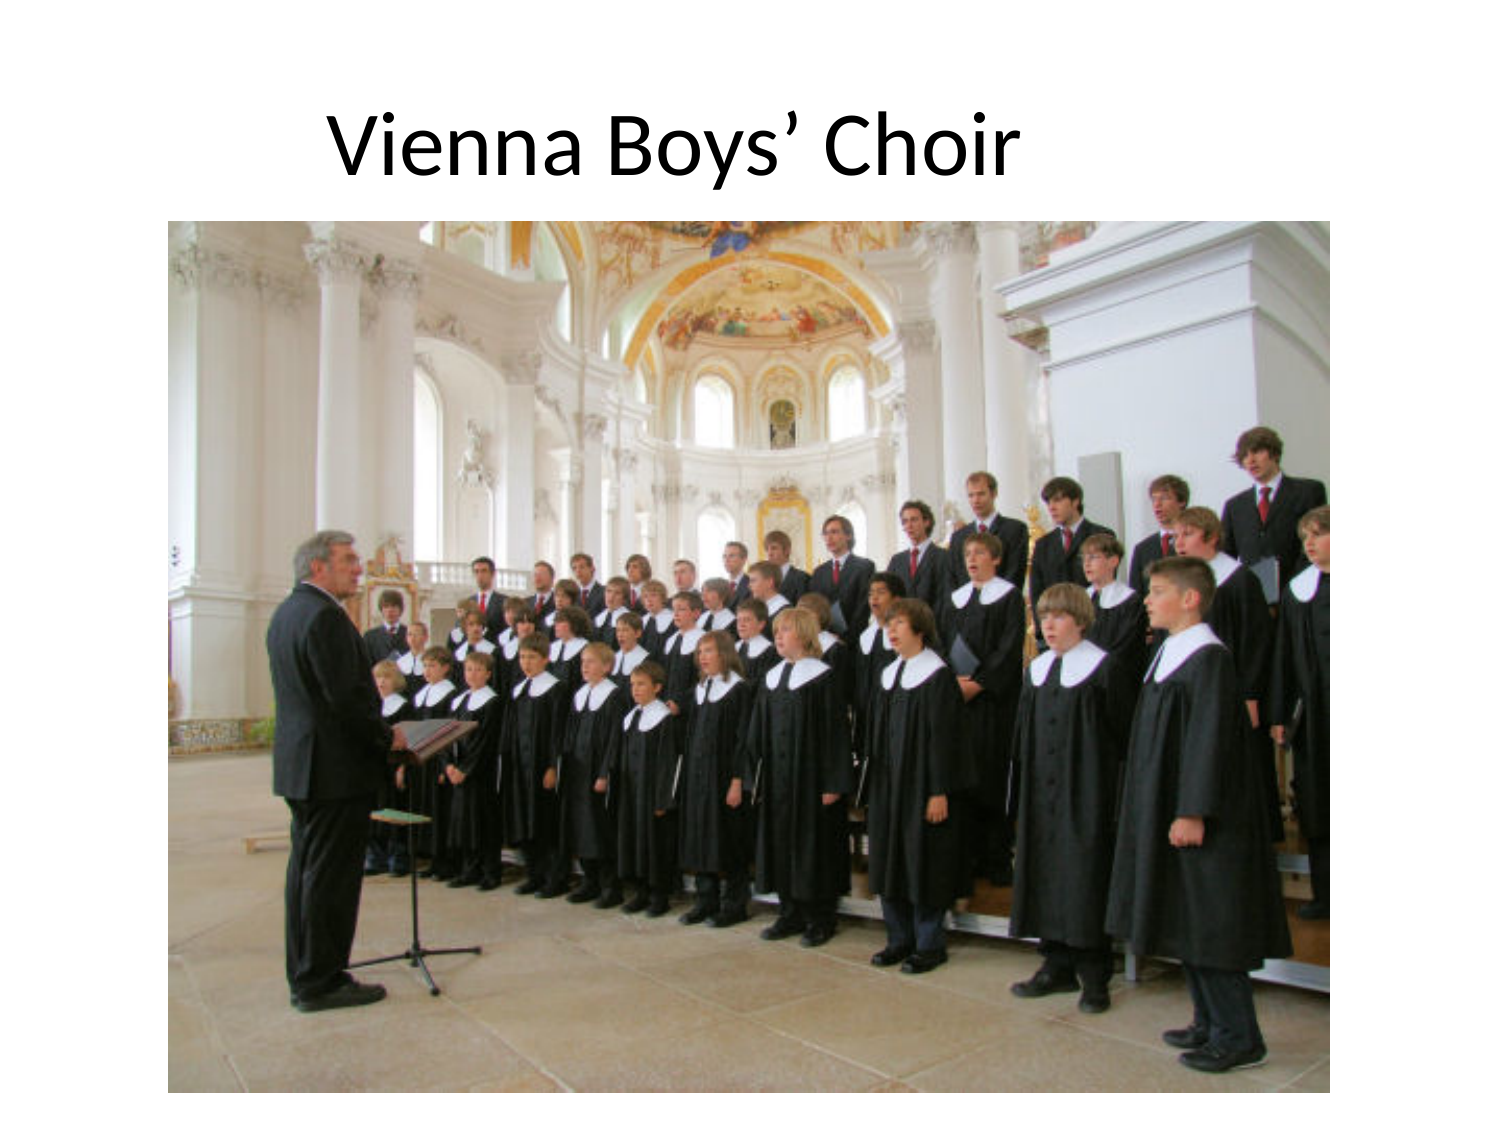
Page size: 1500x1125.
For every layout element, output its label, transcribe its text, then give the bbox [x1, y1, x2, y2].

title Vienna Boys’ Choir [0, 45, 1350, 233]
picture [168, 221, 1330, 1093]
